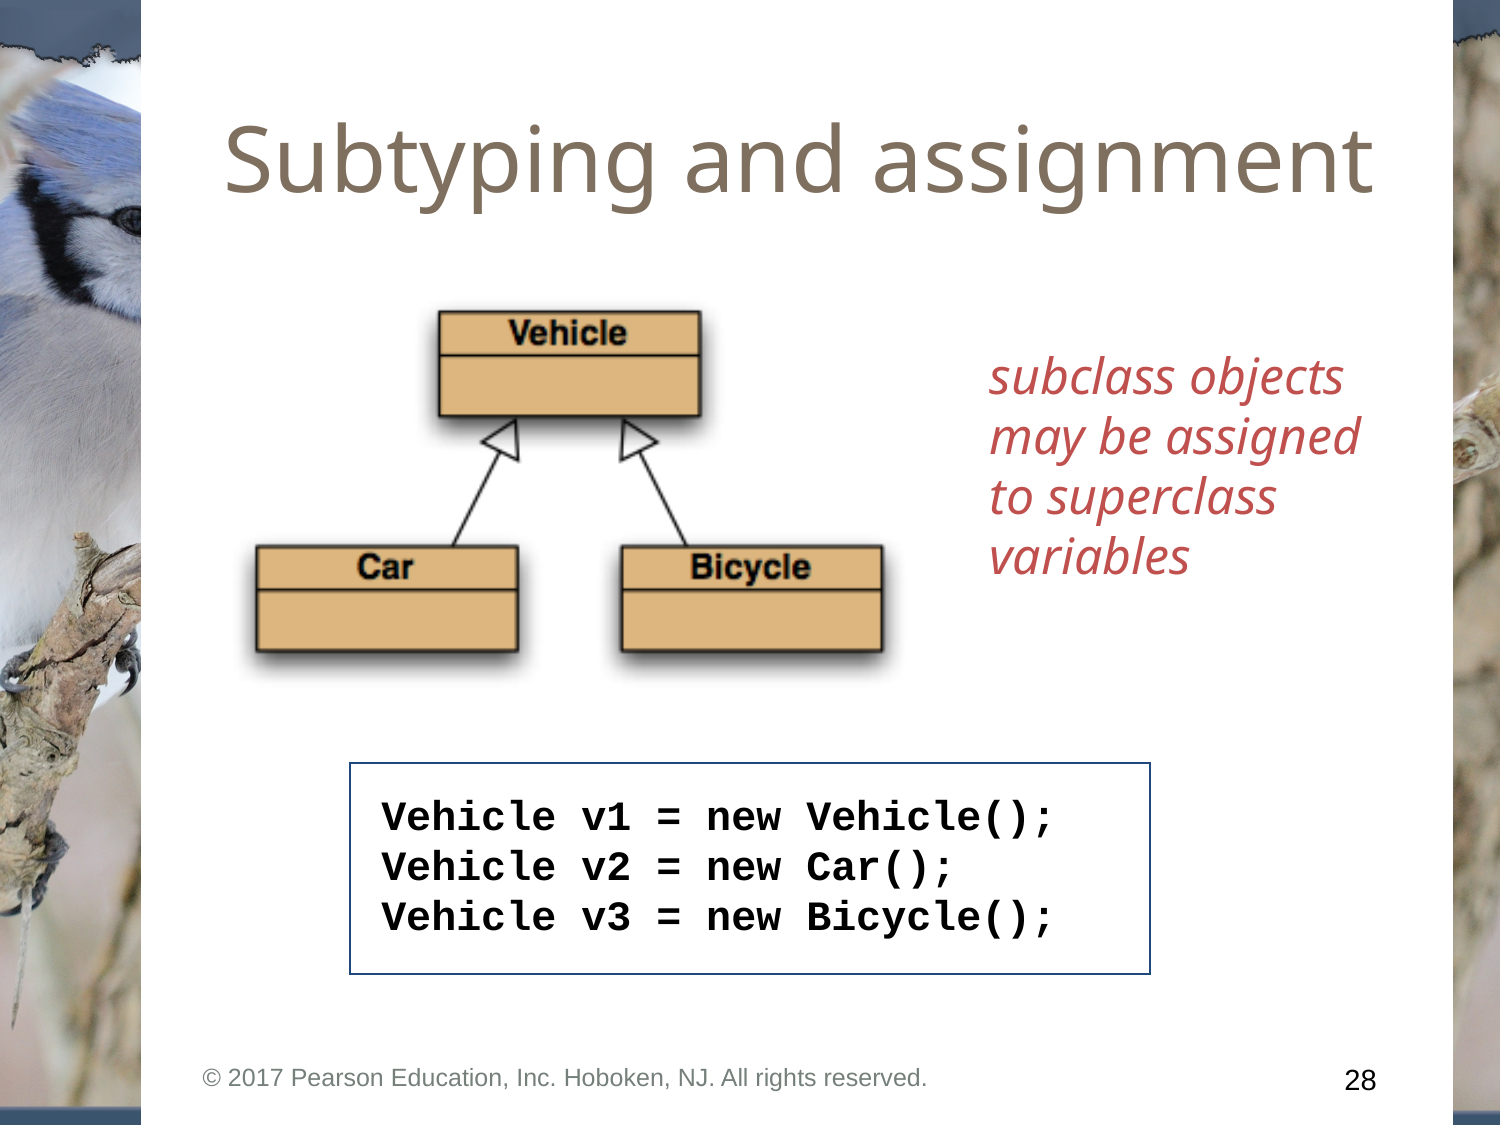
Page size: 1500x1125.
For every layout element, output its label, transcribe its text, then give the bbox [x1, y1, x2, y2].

title Subtyping and assignment [162, 62, 1438, 250]
picture [1453, 0, 1500, 1125]
footer © 2017 Pearson Education, Inc. Hoboken, NJ. All rights reserved. [187, 1054, 1325, 1105]
picture [198, 266, 940, 721]
text_box Vehicle v1 = new Vehicle(); Vehicle v2 = new Car(); Vehicle v3 = new Bicycle(); [350, 762, 1150, 974]
text_box subclass objects may be assigned to superclass variables [975, 337, 1400, 593]
picture [0, 0, 141, 1125]
